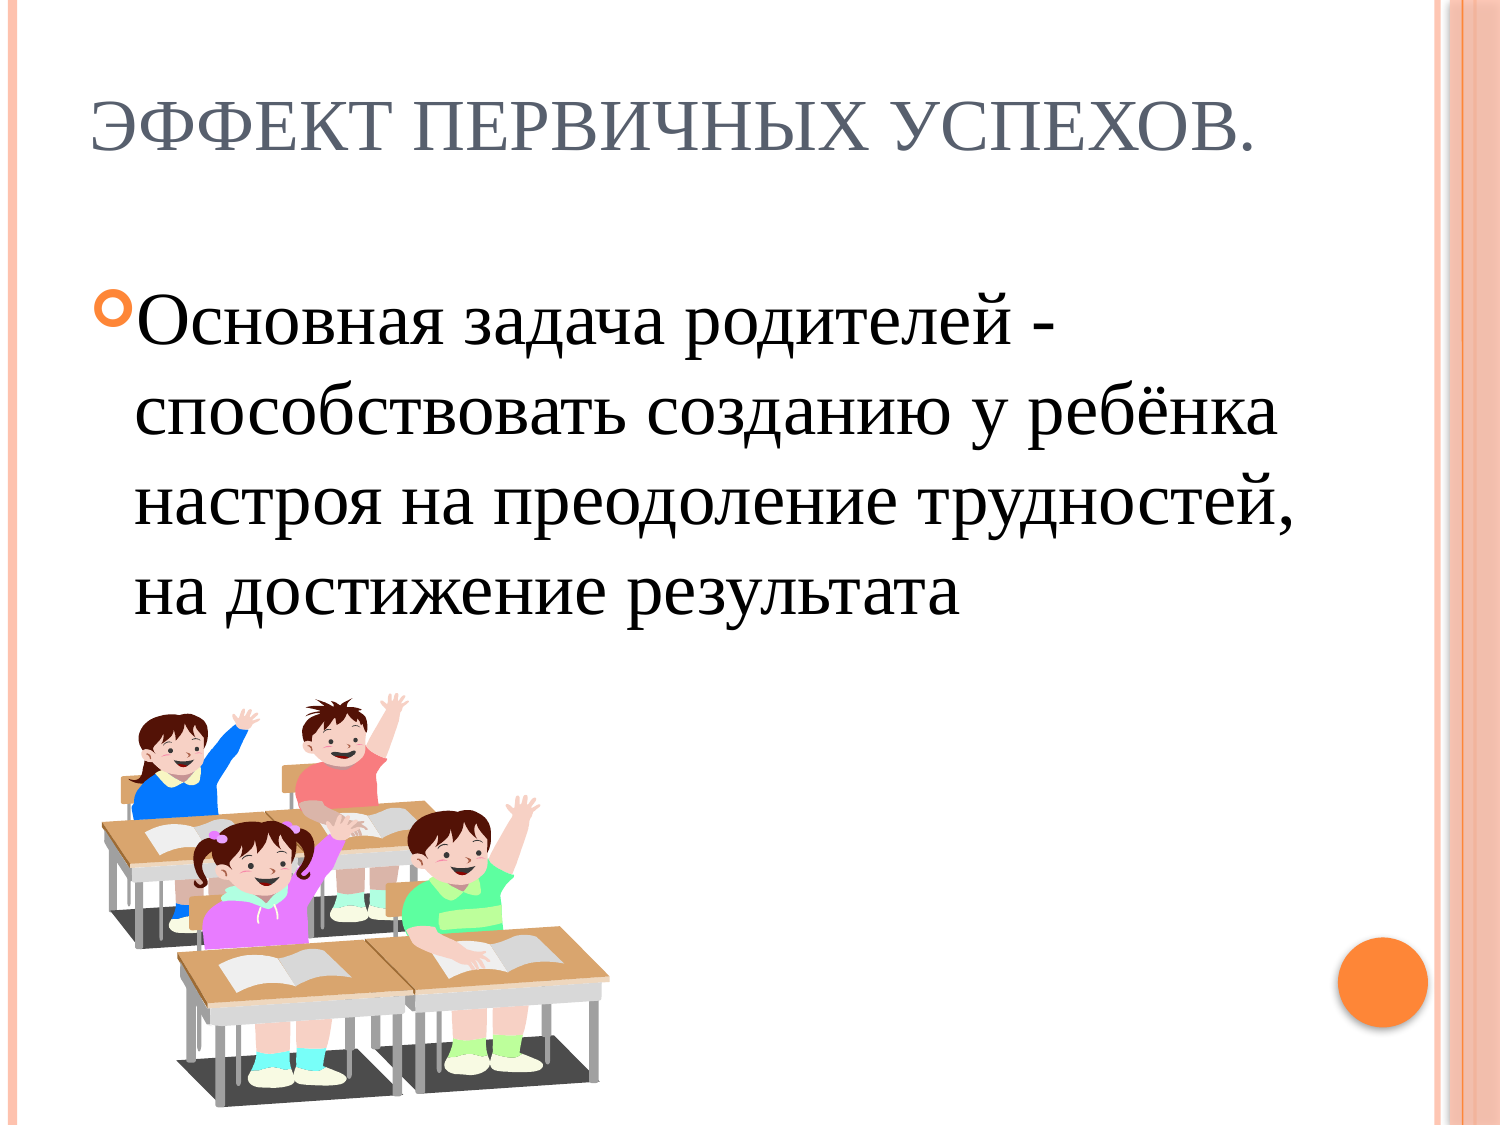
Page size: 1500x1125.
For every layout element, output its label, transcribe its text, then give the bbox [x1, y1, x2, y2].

title Эффект первичных успехов. [75, 45, 1300, 233]
list Основная задача родителей - способствовать созданию у ребёнка настроя на преодоление трудностей, на достижение результата [75, 262, 1400, 1062]
picture [101, 691, 611, 1108]
